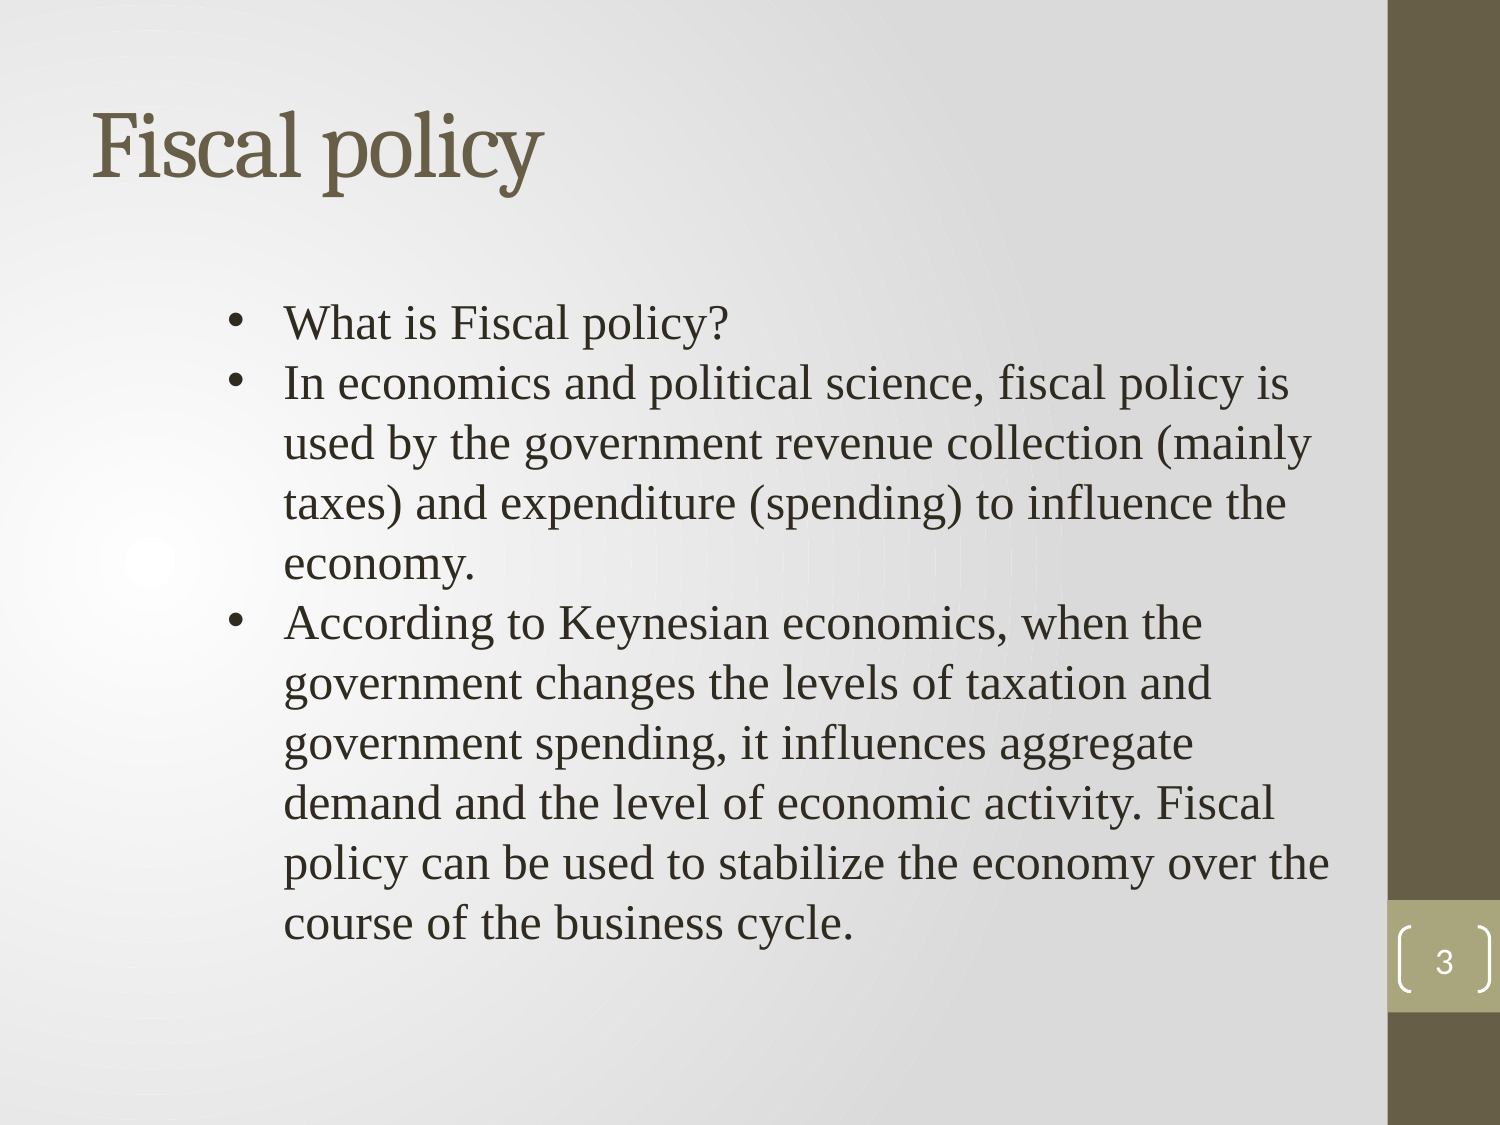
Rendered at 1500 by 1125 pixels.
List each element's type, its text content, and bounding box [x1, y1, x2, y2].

slide_number 3 [1397, 925, 1492, 994]
title Fiscal policy [75, 45, 1325, 233]
text_box What is Fiscal policy? In economics and political science, fiscal policy is used by the government revenue collection (mainly taxes) and expenditure (spending) to influence the economy. According to Keynesian economics, when the government changes the levels of taxation and government spending, it influences aggregate demand and the level of economic activity. Fiscal policy can be used to stabilize the economy over the course of the business cycle. [212, 282, 1365, 957]
